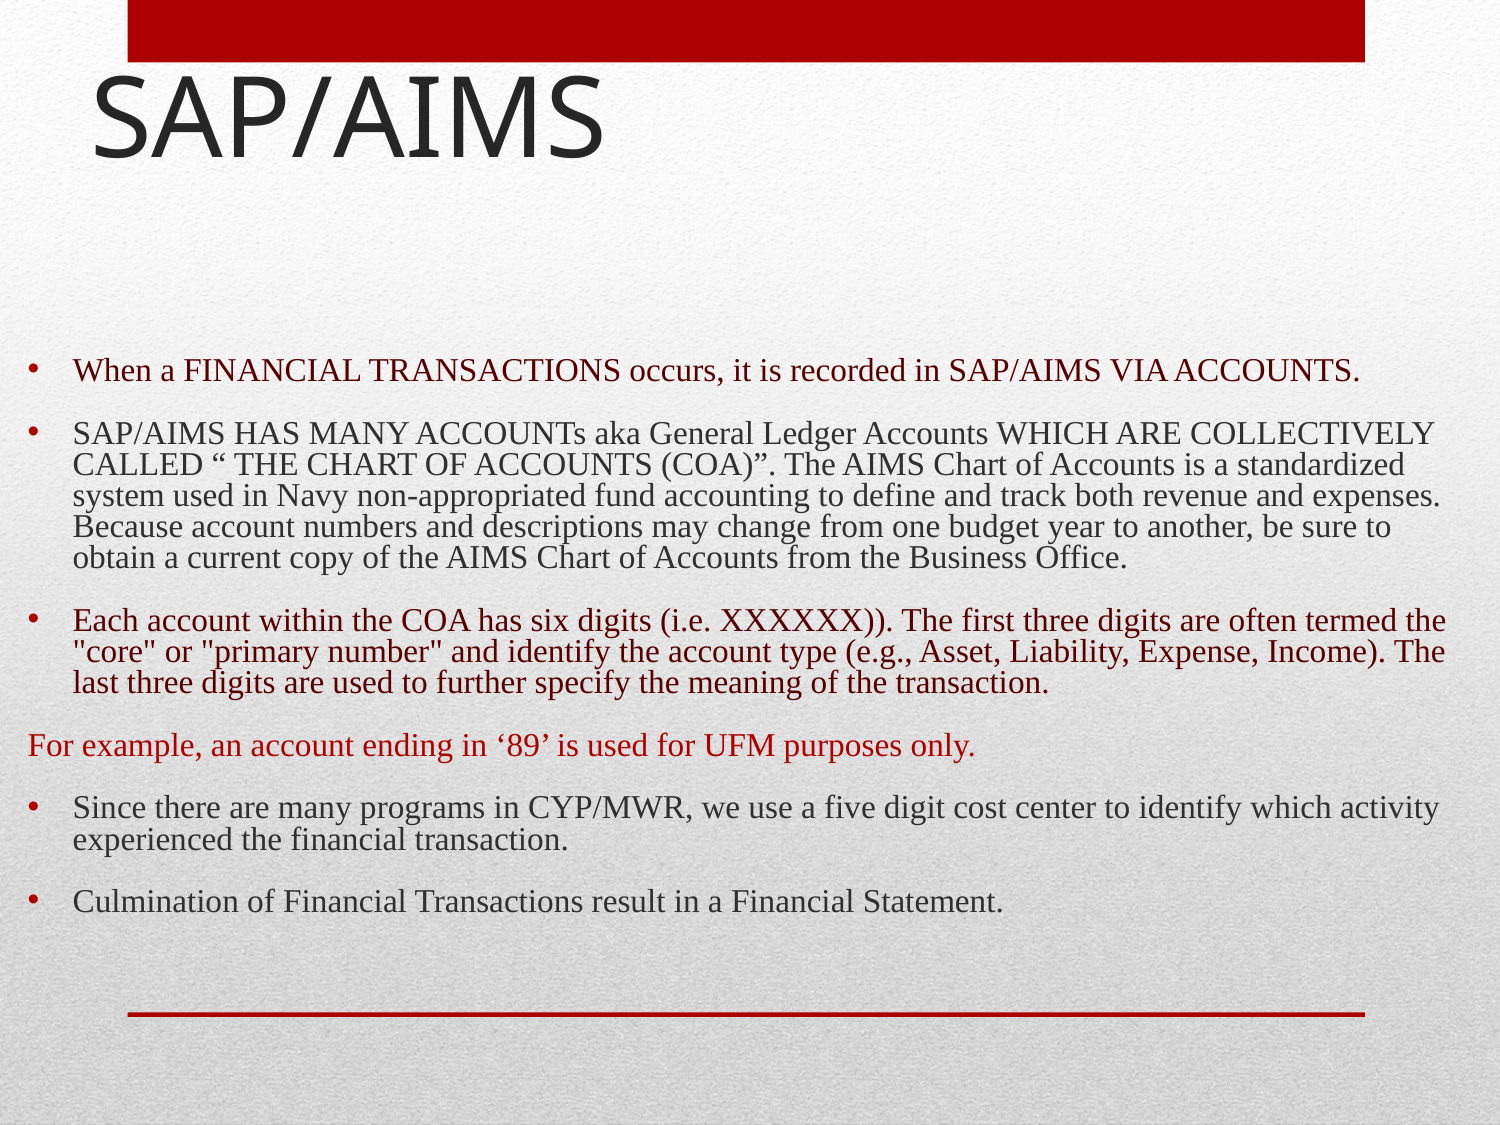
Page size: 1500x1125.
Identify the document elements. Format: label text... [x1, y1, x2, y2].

list When a FINANCIAL TRANSACTIONS occurs, it is recorded in SAP/AIMS VIA ACCOUNTS. SAP/AIMS HAS MANY ACCOUNTs aka General Ledger Accounts WHICH ARE COLLECTIVELY CALLED “ THE CHART OF ACCOUNTS (COA)”. The AIMS Chart of Accounts is a standardized system used in Navy non-appropriated fund accounting to define and track both revenue and expenses. Because account numbers and descriptions may change from one budget year to another, be sure to obtain a current copy of the AIMS Chart of Accounts from the Business Office. Each account within the COA has six digits (i.e. XXXXXX)). The first three digits are often termed the "core" or "primary number" and identify the account type (e.g., Asset, Liability, Expense, Income). The last three digits are used to further specify the meaning of the transaction. For example, an account ending in ‘89’ is used for UFM purposes only. Since there are many programs in CYP/MWR, we use a five digit cost center to identify which activity experienced the financial transaction. Culmination of Financial Transactions result in a Financial Statement. [12, 257, 1500, 1050]
title SAP/AIMS [75, 0, 1425, 188]
